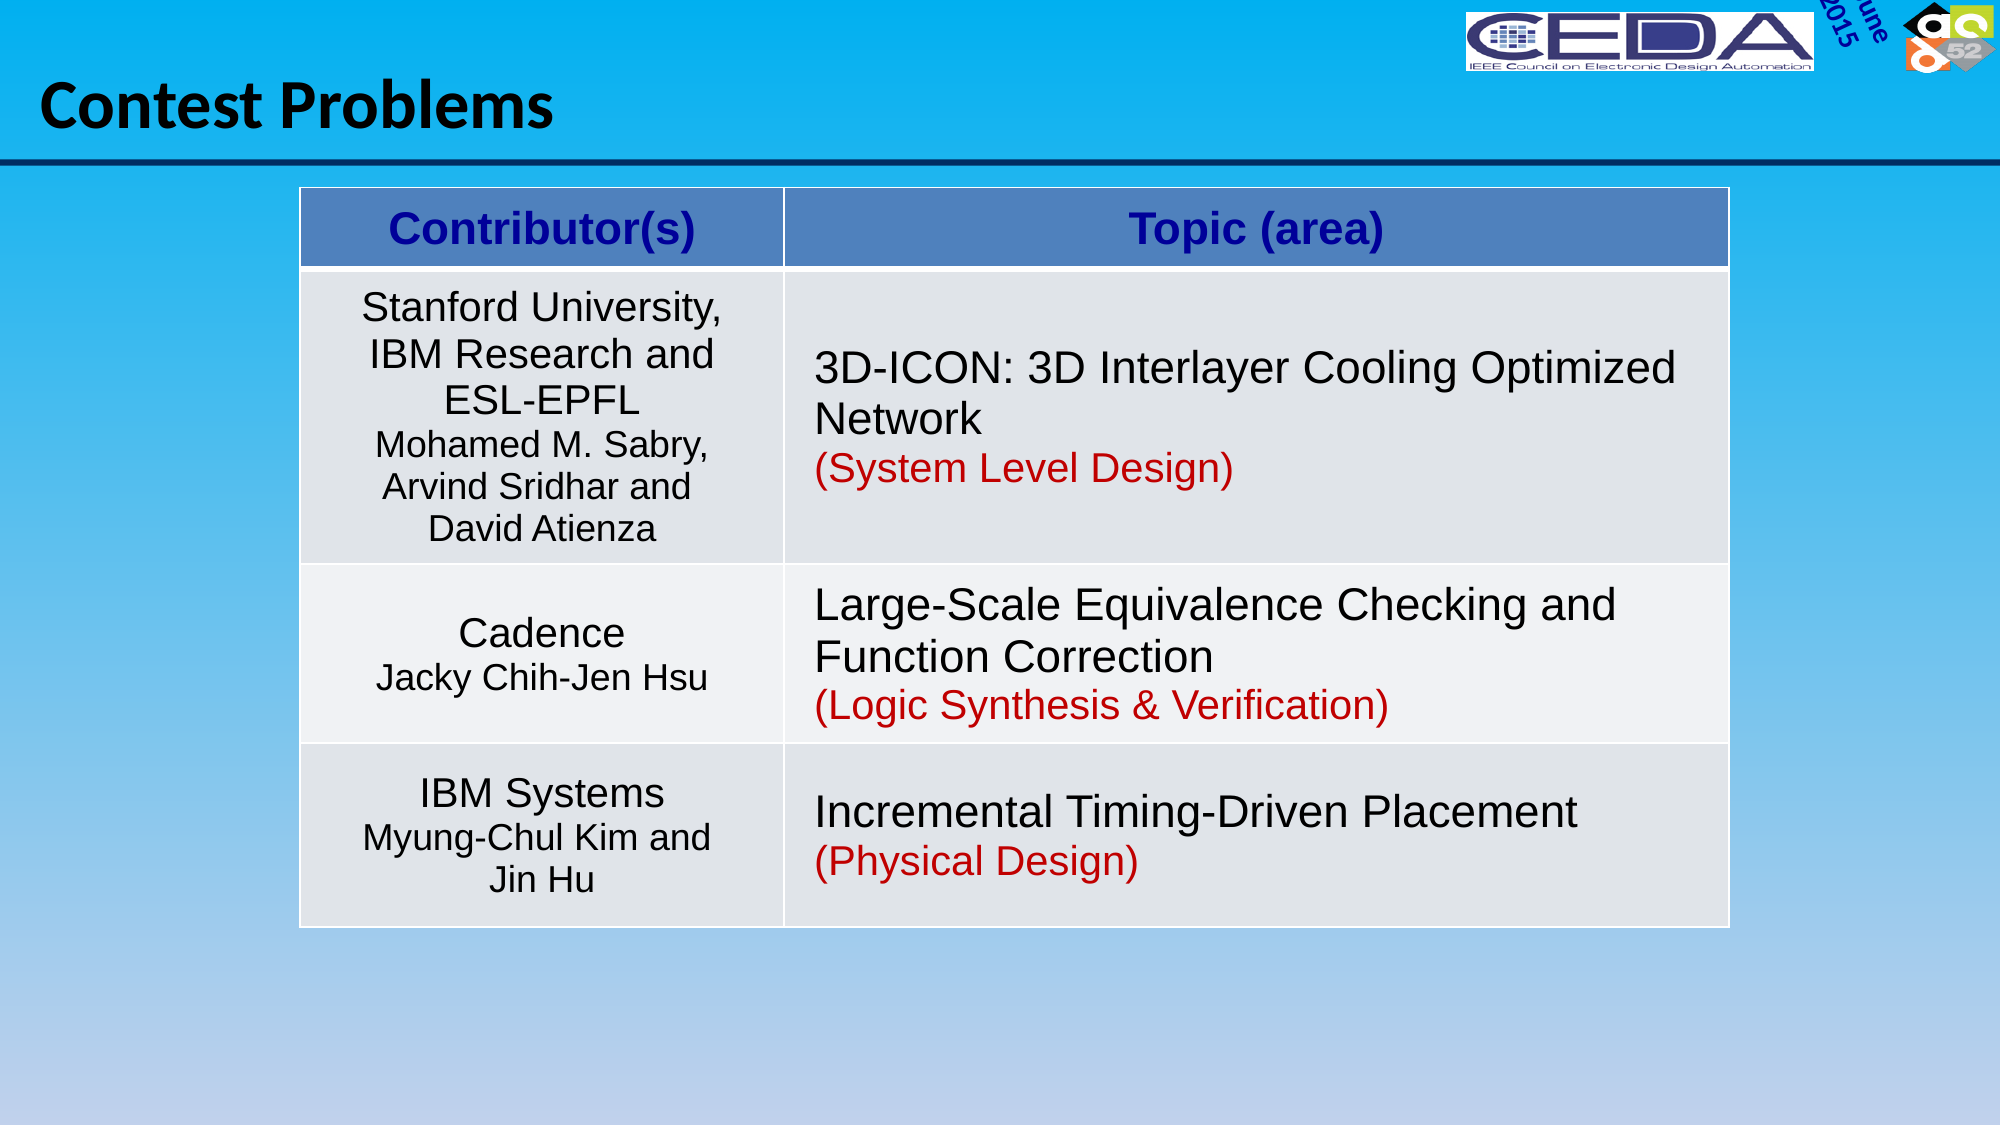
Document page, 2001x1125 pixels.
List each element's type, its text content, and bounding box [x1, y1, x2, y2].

table_cell Stanford University, IBM Research and ESL-EPFL Mohamed M. Sabry, Arvind Sridhar and David Atienza [301, 272, 783, 563]
table_cell 3D-ICON: 3D Interlayer Cooling Optimized Network (System Level Design) [785, 272, 1728, 563]
table_header Topic (area) [785, 188, 1728, 266]
picture [1467, 13, 1813, 49]
table_cell Large-Scale Equivalence Checking and Function Correction (Logic Synthesis & Verification) [785, 565, 1728, 742]
table_cell Incremental Timing-Driven Placement (Physical Design) [785, 744, 1728, 926]
picture [1906, 4, 1994, 72]
title Contest Problems [32, 49, 1834, 151]
table_cell IBM Systems Myung-Chul Kim and Jin Hu [301, 744, 783, 926]
table_header Contributor(s) [301, 188, 783, 266]
table_cell Cadence Jacky Chih-Jen Hsu [301, 565, 783, 742]
